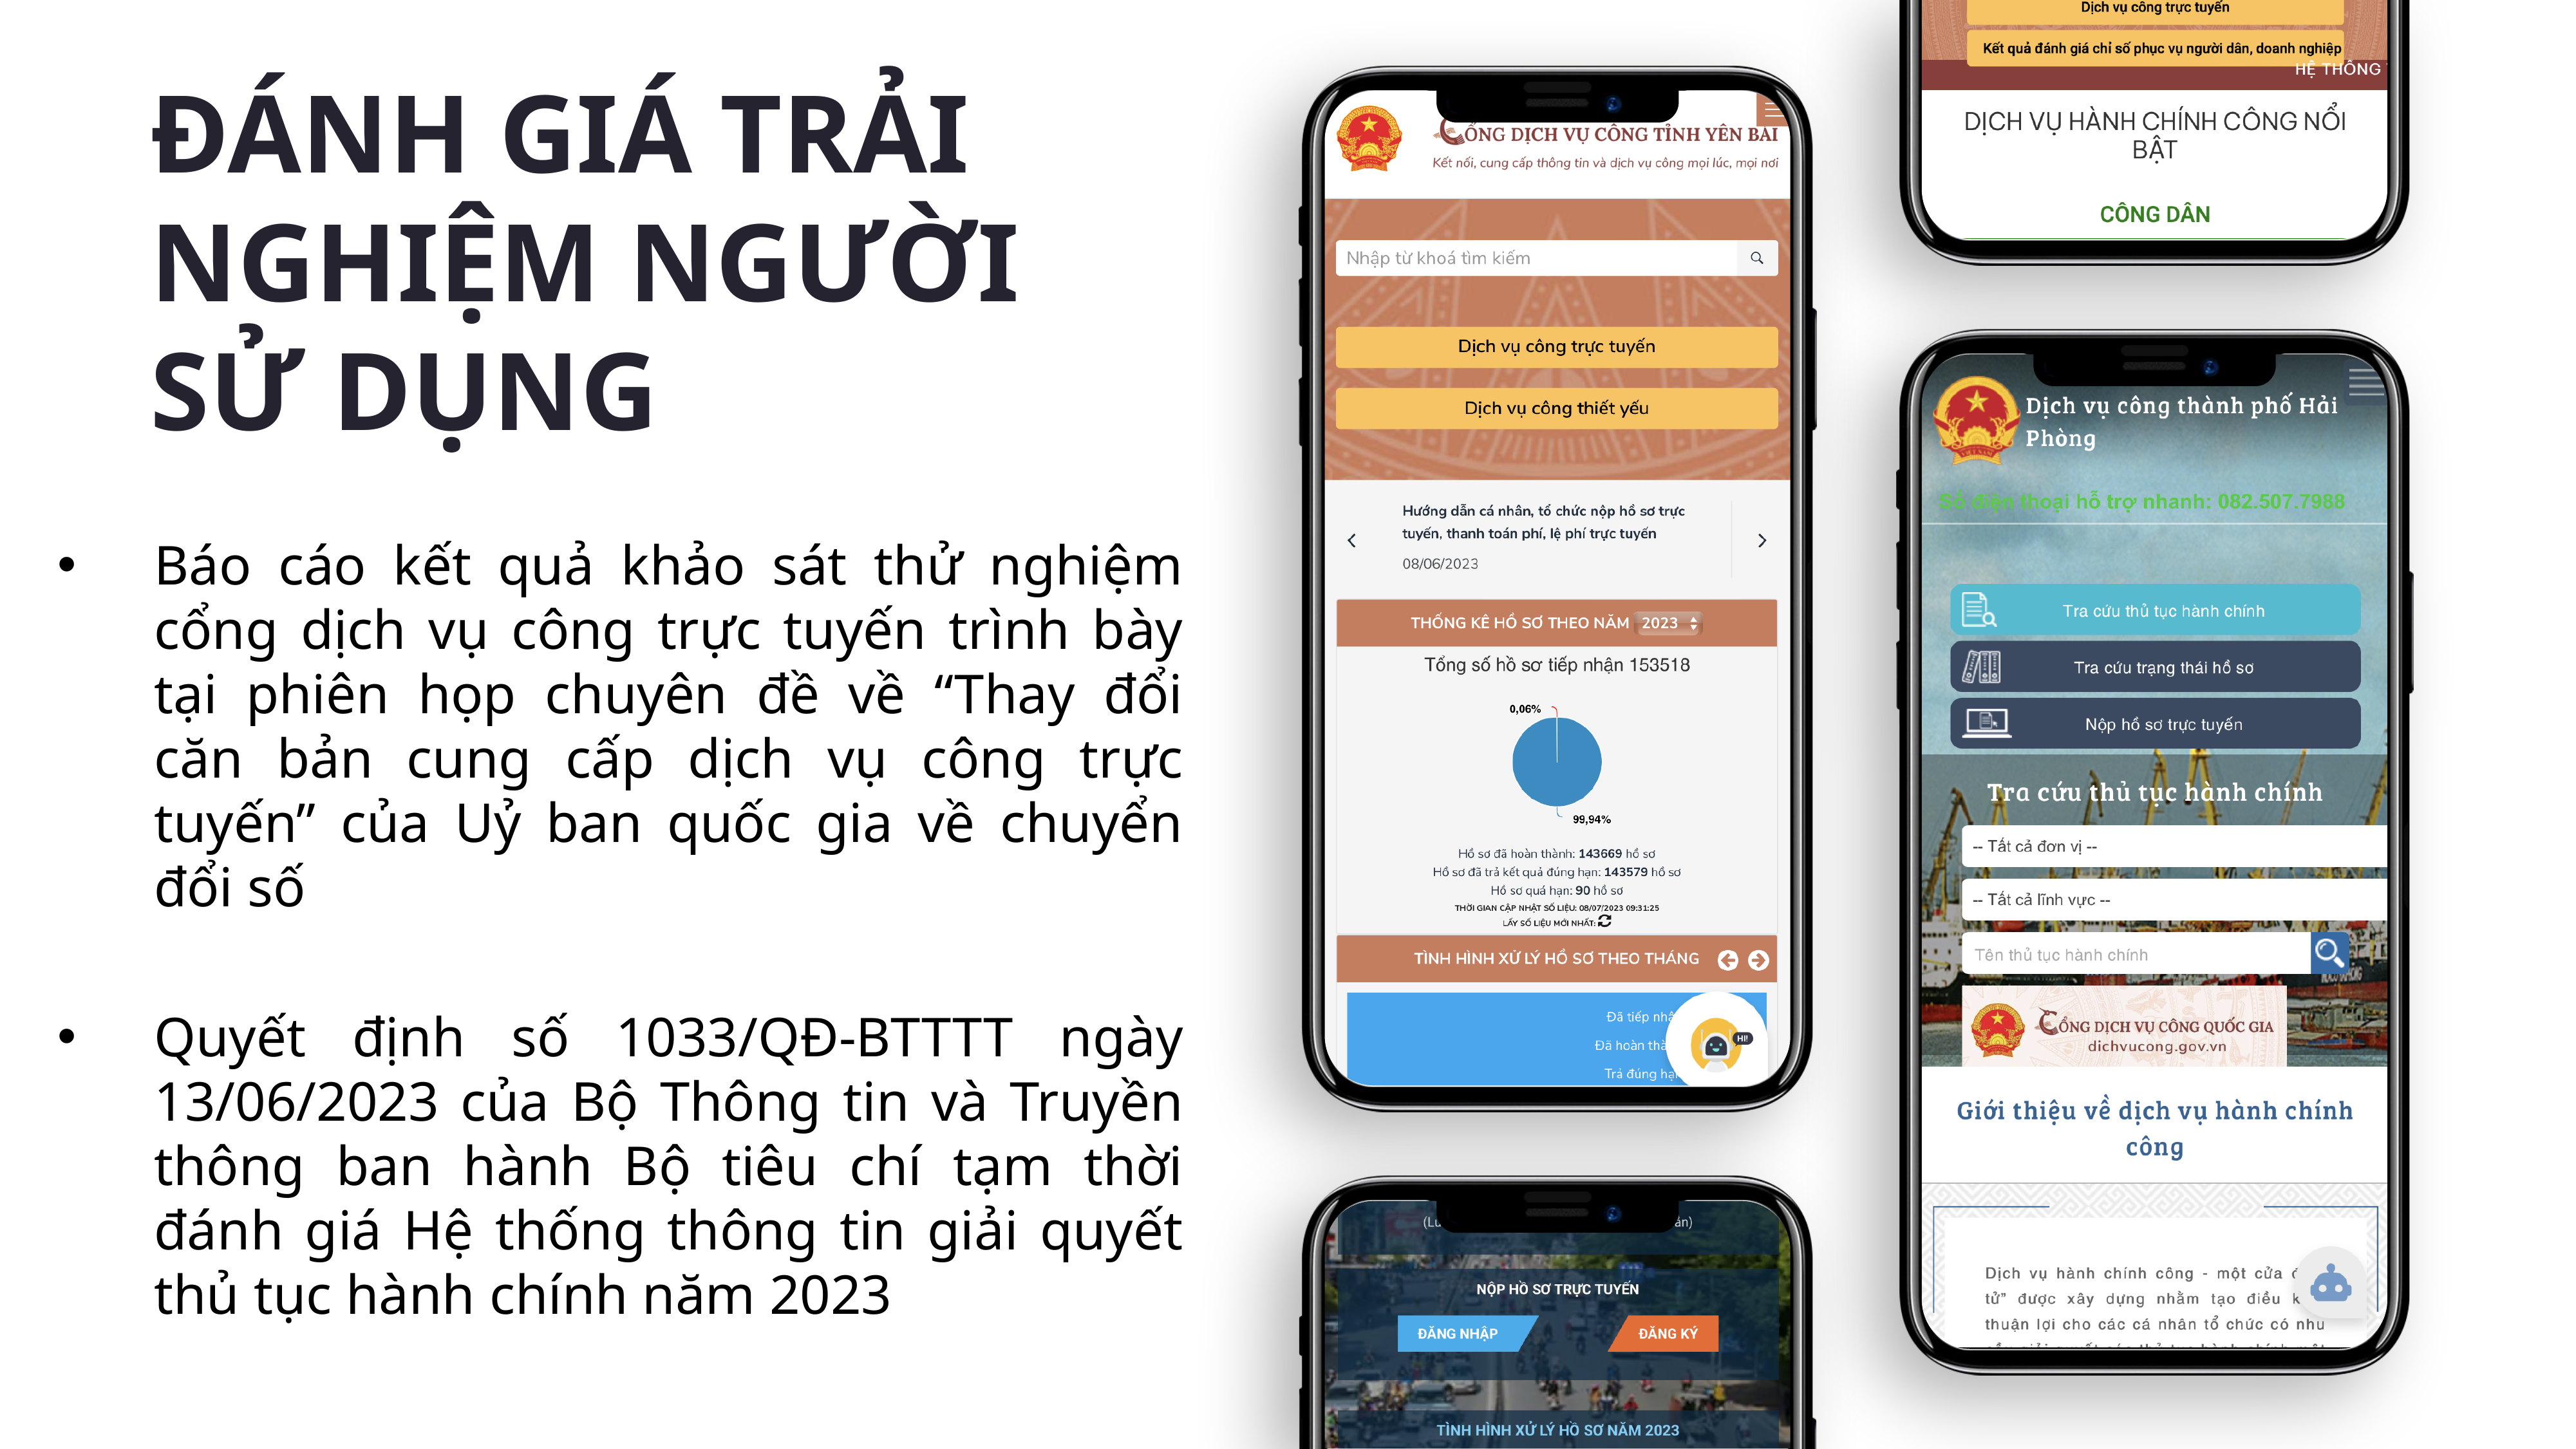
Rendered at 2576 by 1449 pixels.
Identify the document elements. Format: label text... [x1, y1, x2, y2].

text_box Báo cáo kết quả khảo sát thử nghiệm cổng dịch vụ công trực tuyến trình bày tại phiên họp chuyên đề về “Thay đổi căn bản cung cấp dịch vụ công trực tuyến” của Uỷ ban quốc gia về chuyển đổi số Quyết định số 1033/QĐ-BTTTT ngày 13/06/2023 của Bộ Thông tin và Truyền thông ban hành Bộ tiêu chí tạm thời đánh giá Hệ thống thông tin giải quyết thủ tục hành chính năm 2023 [48, 527, 1194, 1307]
picture [1299, 65, 1817, 1112]
picture [1896, 0, 2414, 266]
title ĐÁNH GIÁ TRẢI NGHIỆM NGƯỜI SỬ DỤNG [141, 61, 1123, 453]
picture [1896, 328, 2414, 1376]
picture [1299, 1175, 1817, 1449]
